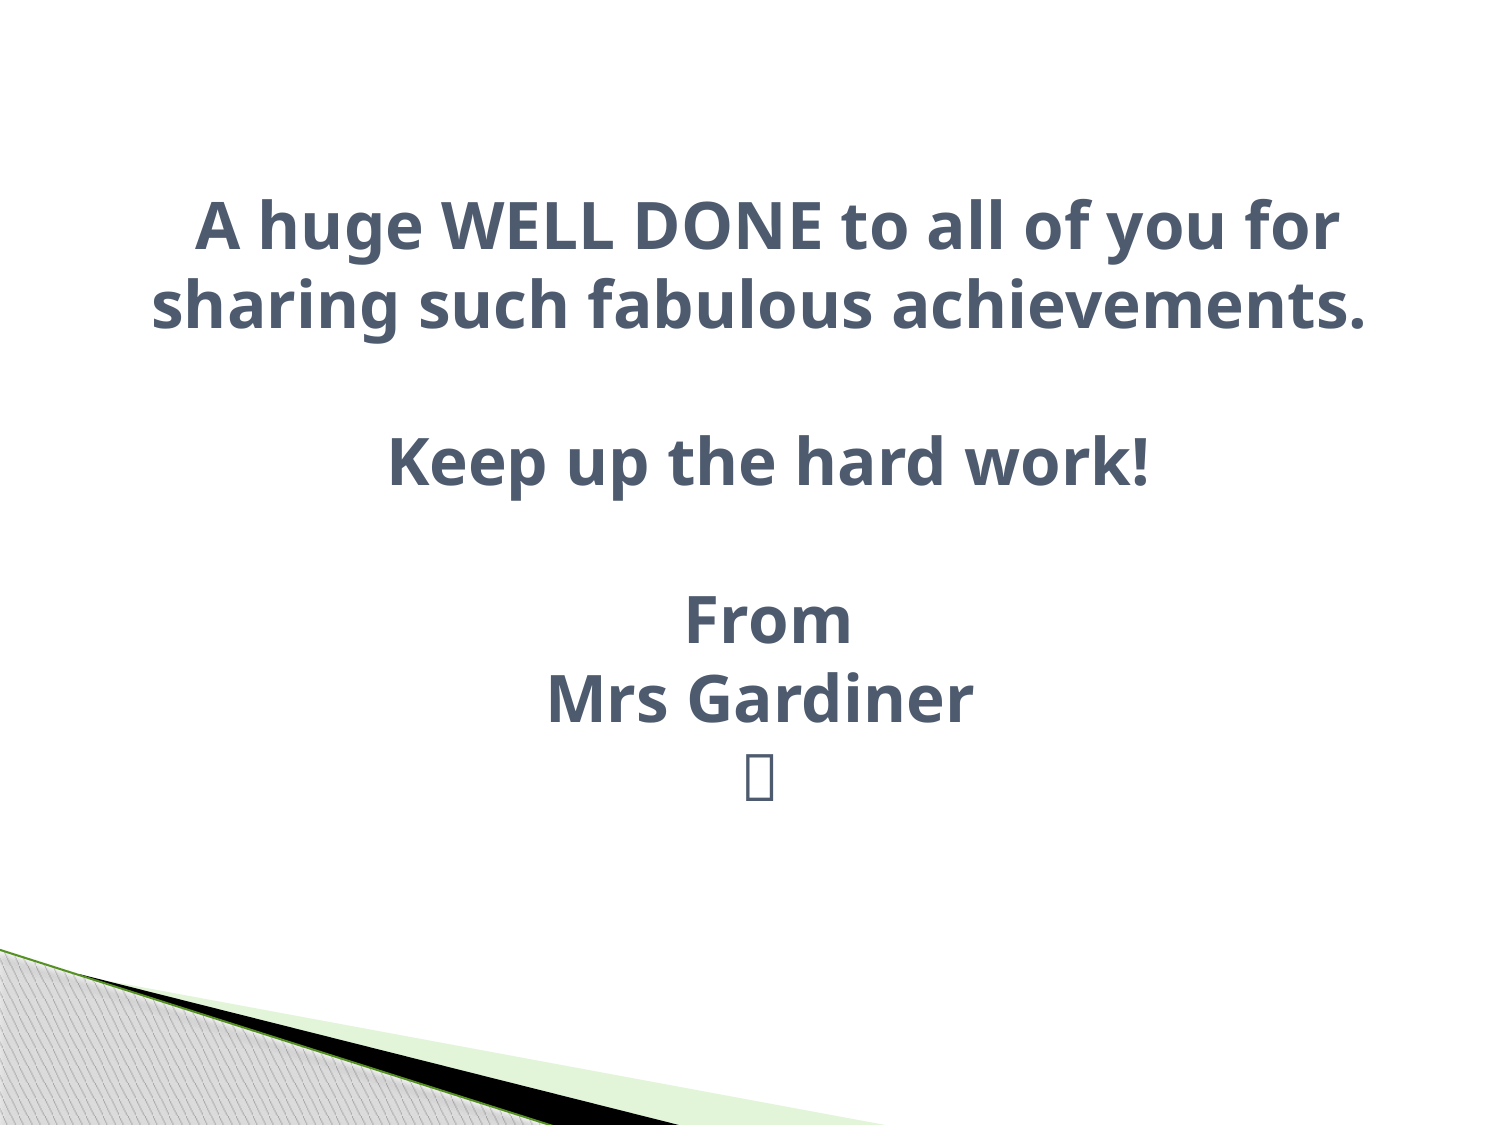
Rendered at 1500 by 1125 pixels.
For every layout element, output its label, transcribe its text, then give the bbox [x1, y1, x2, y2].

title A huge WELL DONE to all of you for sharing such fabulous achievements. Keep up the hard work! From Mrs Gardiner  [93, 175, 1444, 823]
